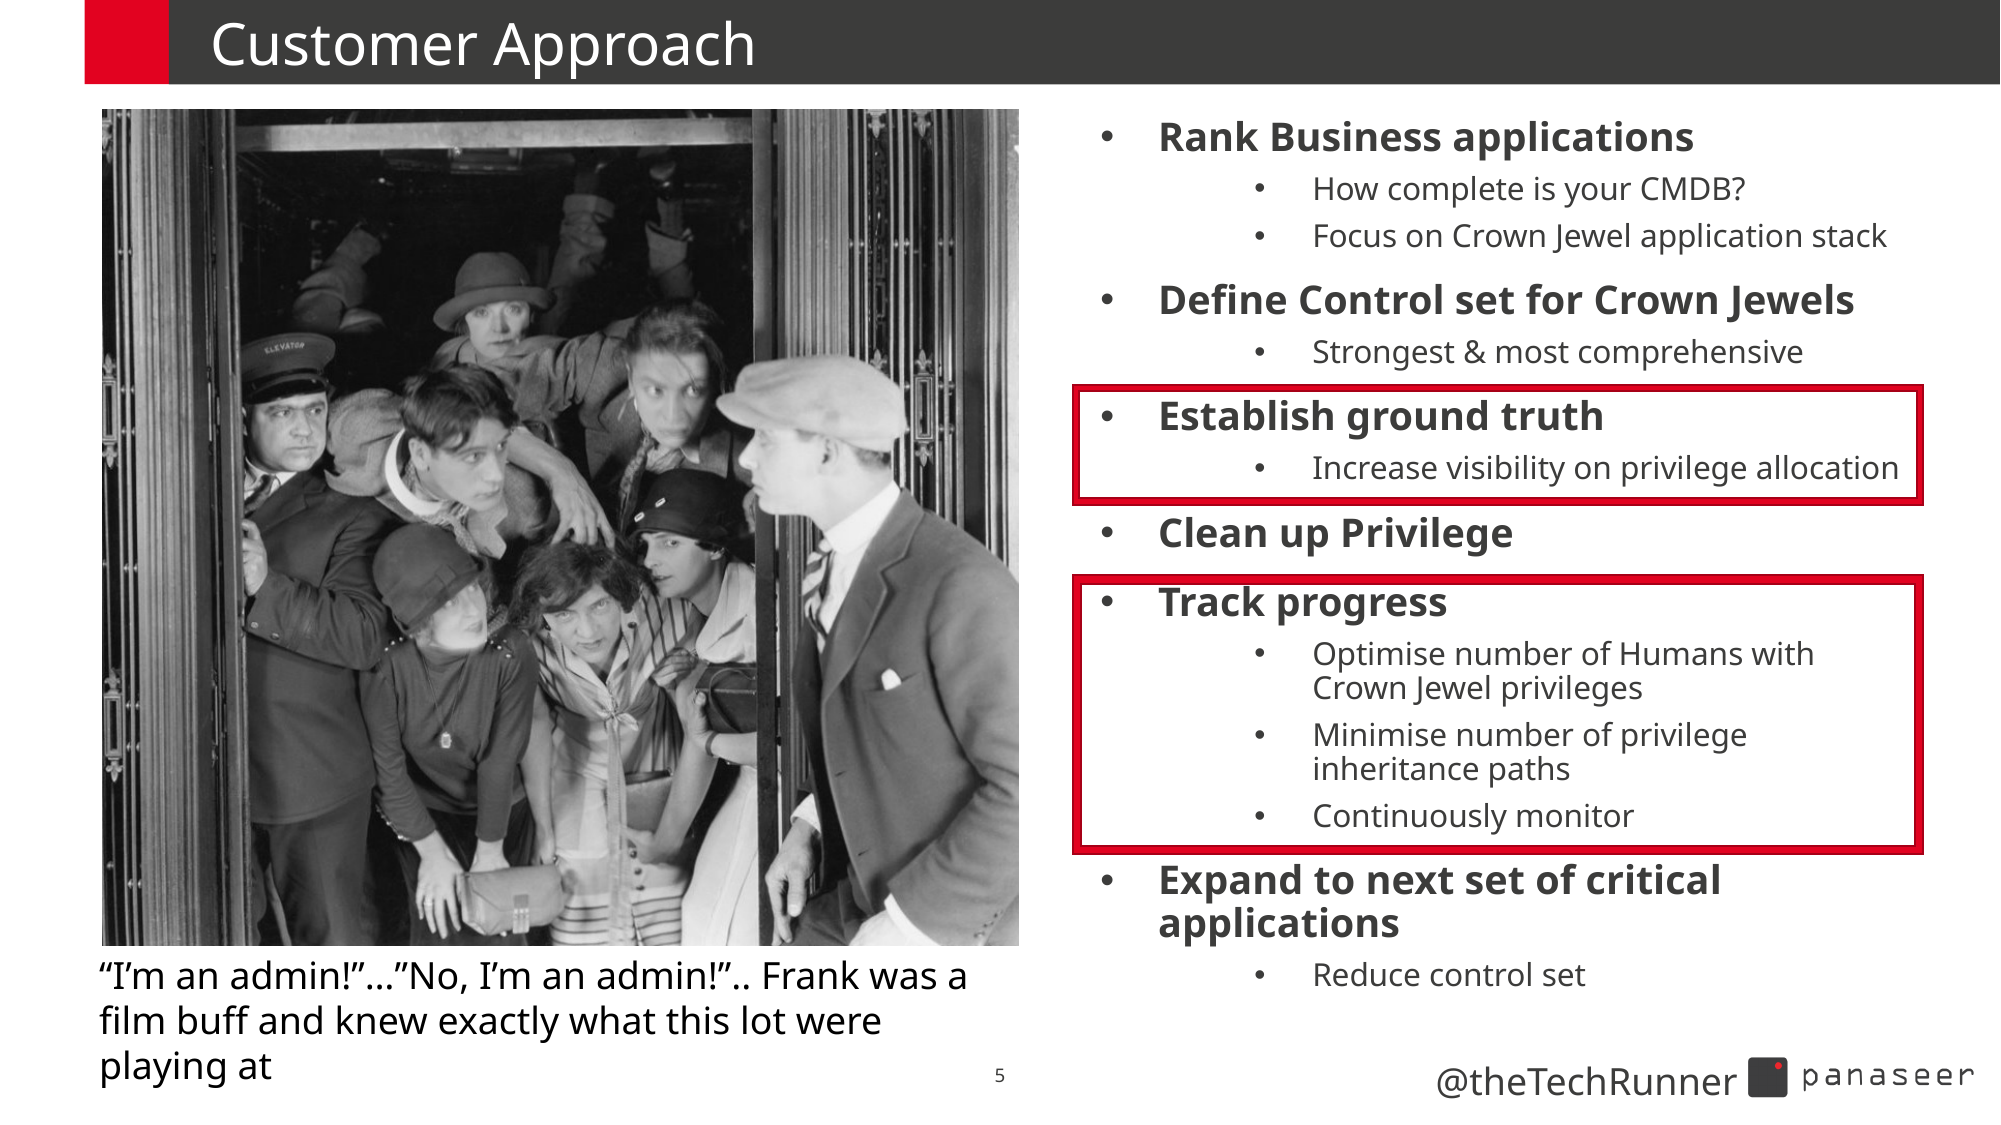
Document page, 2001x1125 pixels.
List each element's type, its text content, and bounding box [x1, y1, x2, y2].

title Customer Approach [168, 0, 2000, 85]
list Rank Business applications How complete is your CMDB? Focus on Crown Jewel application stack Define Control set for Crown Jewels Strongest & most comprehensive Establish ground truth Increase visibility on privilege allocation Clean up Privilege Track progress Optimise number of Humans with Crown Jewel privileges Minimise number of privilege inheritance paths Continuously monitor Expand to next set of critical applications Reduce control set [1085, 855, 1924, 1031]
slide_number 5 [962, 1036, 1038, 1097]
picture [102, 109, 1019, 946]
text_box “I’m an admin!”…”No, I’m an admin!”.. Frank was a film buff and knew exactly what this lot were playing at​ [84, 945, 1019, 1095]
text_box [1072, 384, 1924, 854]
list Rank Business applications How complete is your CMDB? Focus on Crown Jewel application stack Define Control set for Crown Jewels Strongest & most comprehensive Establish ground truth Increase visibility on privilege allocation Clean up Privilege Track progress Optimise number of Humans with Crown Jewel privileges Minimise number of privilege inheritance paths Continuously monitor Expand to next set of critical applications Reduce control set [1085, 109, 1924, 384]
